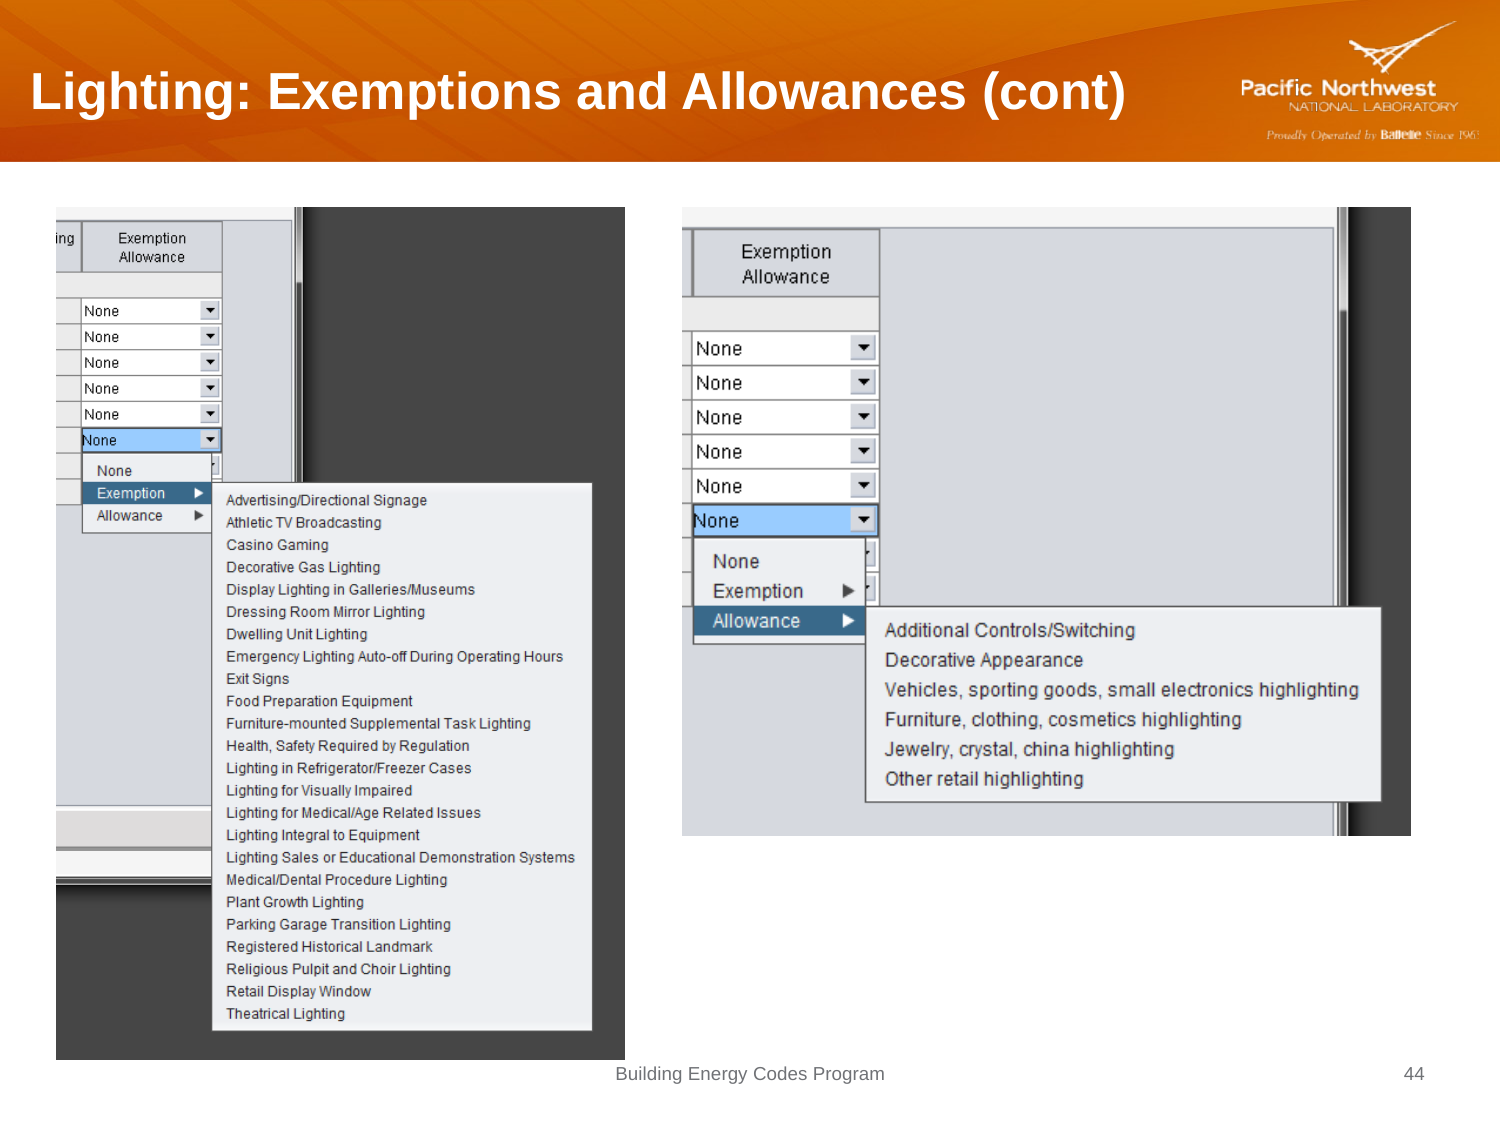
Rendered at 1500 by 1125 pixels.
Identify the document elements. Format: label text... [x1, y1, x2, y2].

picture [681, 207, 1411, 836]
slide_number 44 [1074, 1042, 1425, 1103]
footer Building Energy Codes Program [512, 1042, 988, 1103]
picture [0, 0, 1500, 161]
picture [56, 207, 625, 1061]
title Lighting: Exemptions and Allowances (cont) [30, 57, 1159, 121]
